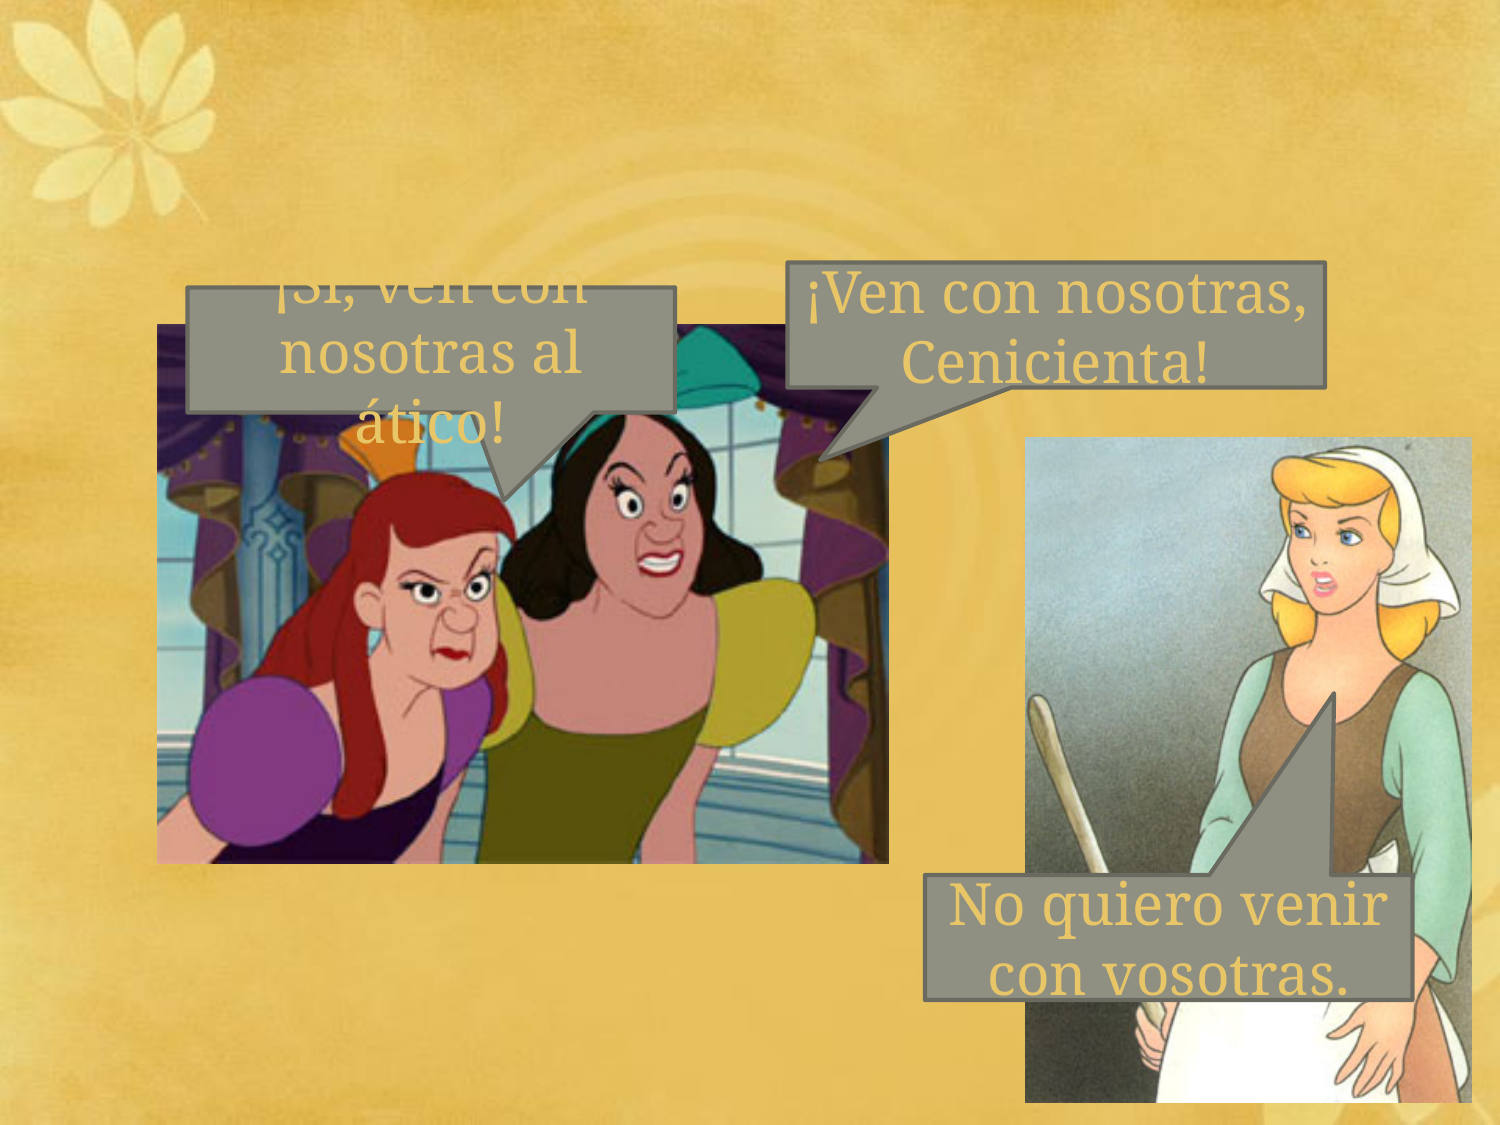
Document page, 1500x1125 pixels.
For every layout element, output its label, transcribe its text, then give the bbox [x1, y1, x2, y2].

text_box ¡Ven con nosotras, Cenicienta! [785, 260, 1328, 435]
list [1024, 437, 1473, 1104]
picture [0, 0, 1500, 1125]
text_box No quiero venir con vosotras. [922, 872, 1019, 1003]
text_box ¡Sí, ven con nosotras al ático! [185, 285, 678, 323]
